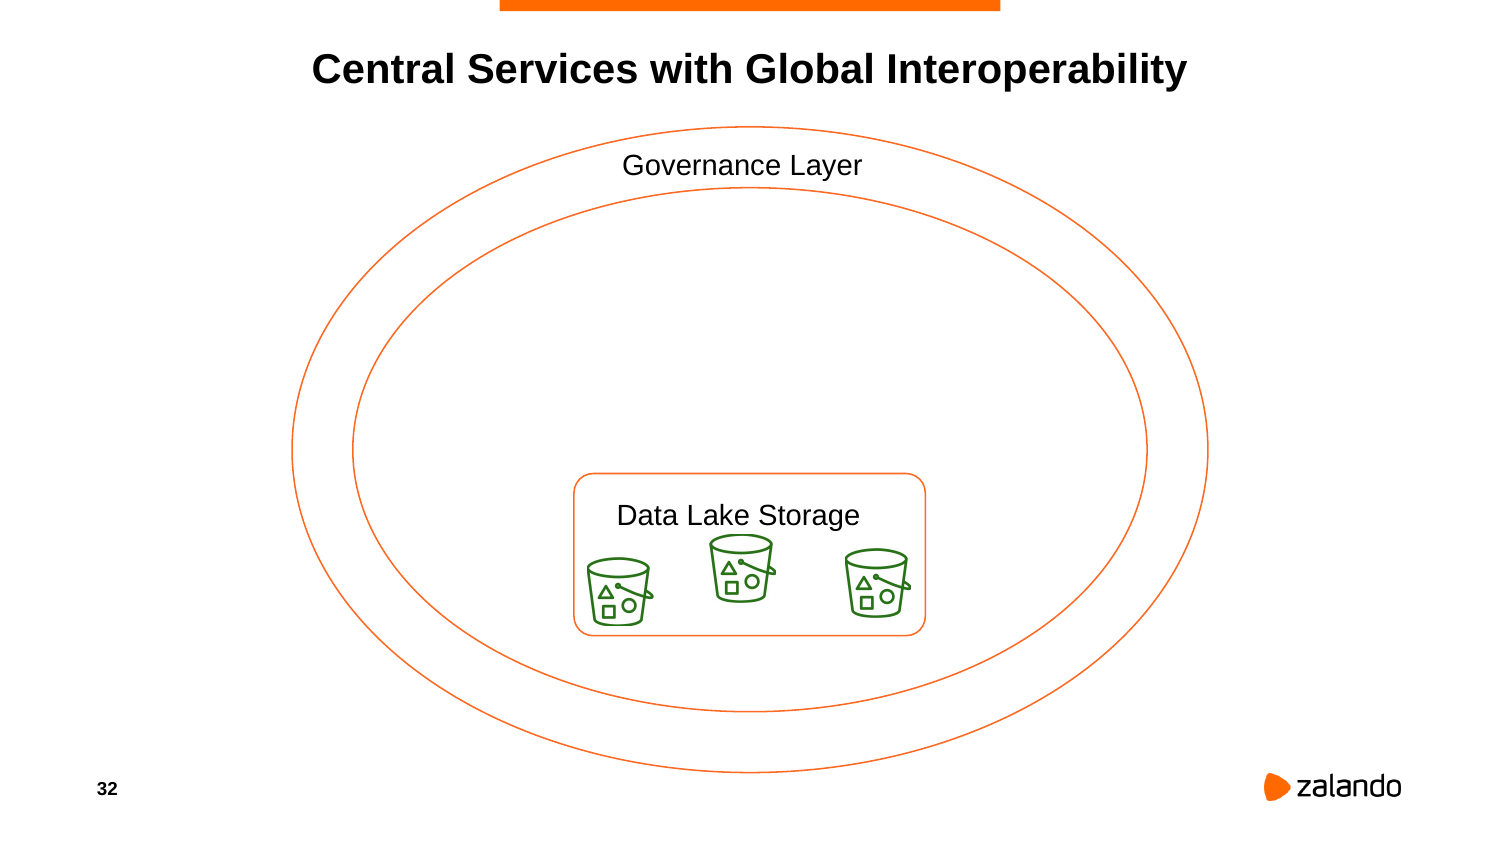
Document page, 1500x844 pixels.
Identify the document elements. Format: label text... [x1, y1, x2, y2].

picture [709, 533, 777, 603]
text_box [292, 146, 1208, 773]
picture [586, 556, 654, 627]
picture [844, 548, 912, 618]
text_box Governance Layer [578, 131, 907, 208]
picture [1264, 773, 1401, 801]
text_box Data Lake Storage [601, 481, 898, 528]
text_box [573, 473, 926, 636]
text_box [676, 126, 824, 131]
title Central Services with Global Interoperability [96, 0, 1404, 124]
